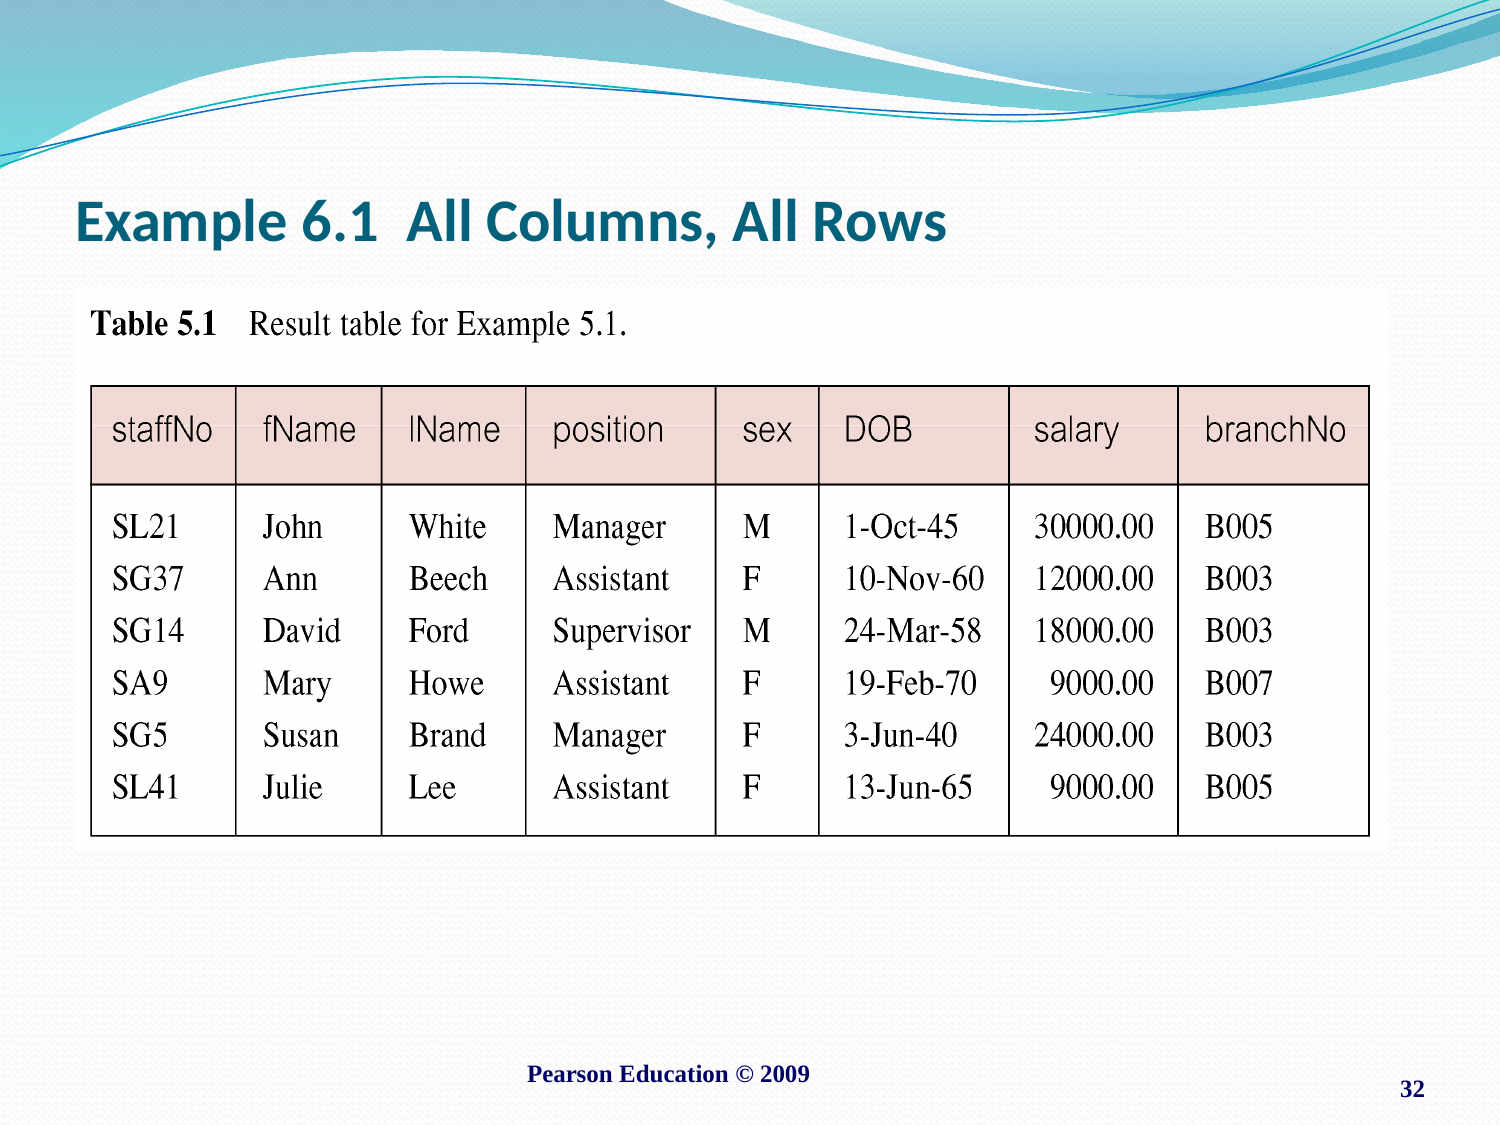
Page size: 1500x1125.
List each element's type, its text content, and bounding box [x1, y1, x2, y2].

picture [76, 287, 1388, 851]
title Example 6.1 All Columns, All Rows [75, 66, 1425, 254]
text_box Pearson Education © 2009 [512, 1050, 1038, 1095]
slide_number 32 [1299, 1042, 1425, 1103]
